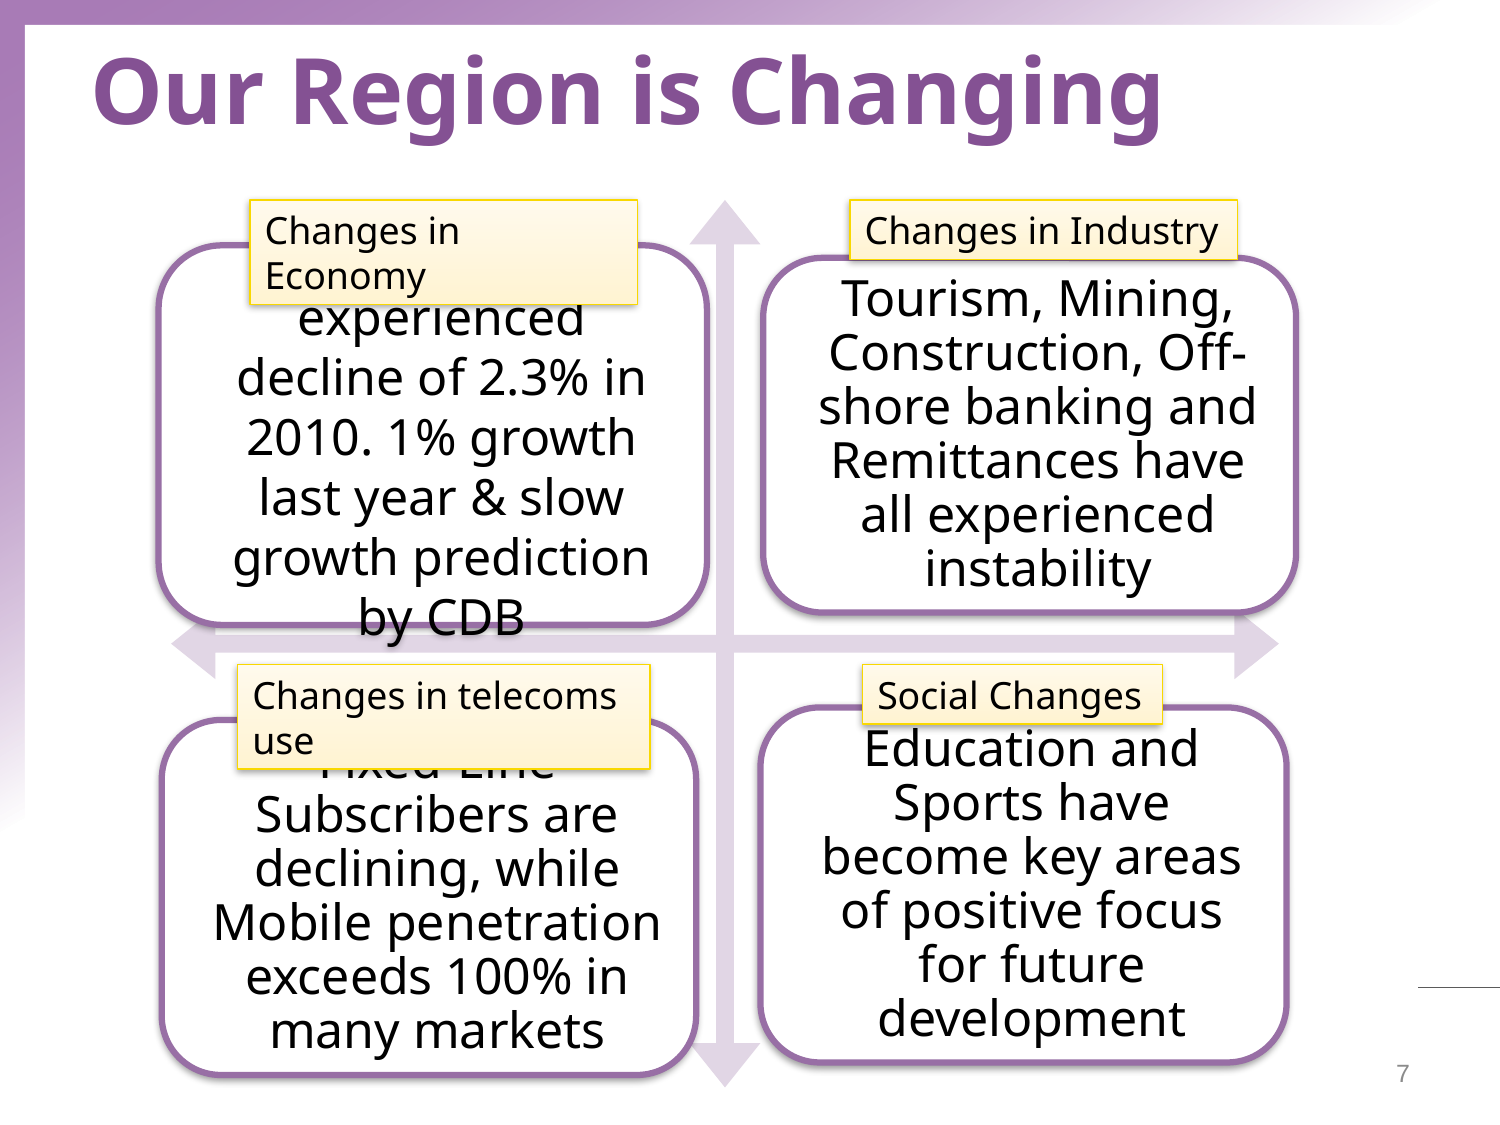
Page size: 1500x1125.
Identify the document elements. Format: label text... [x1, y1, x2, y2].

slide_number 7 [1074, 1042, 1425, 1103]
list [49, 199, 1401, 1088]
title Our Region is Changing [75, 24, 1425, 168]
